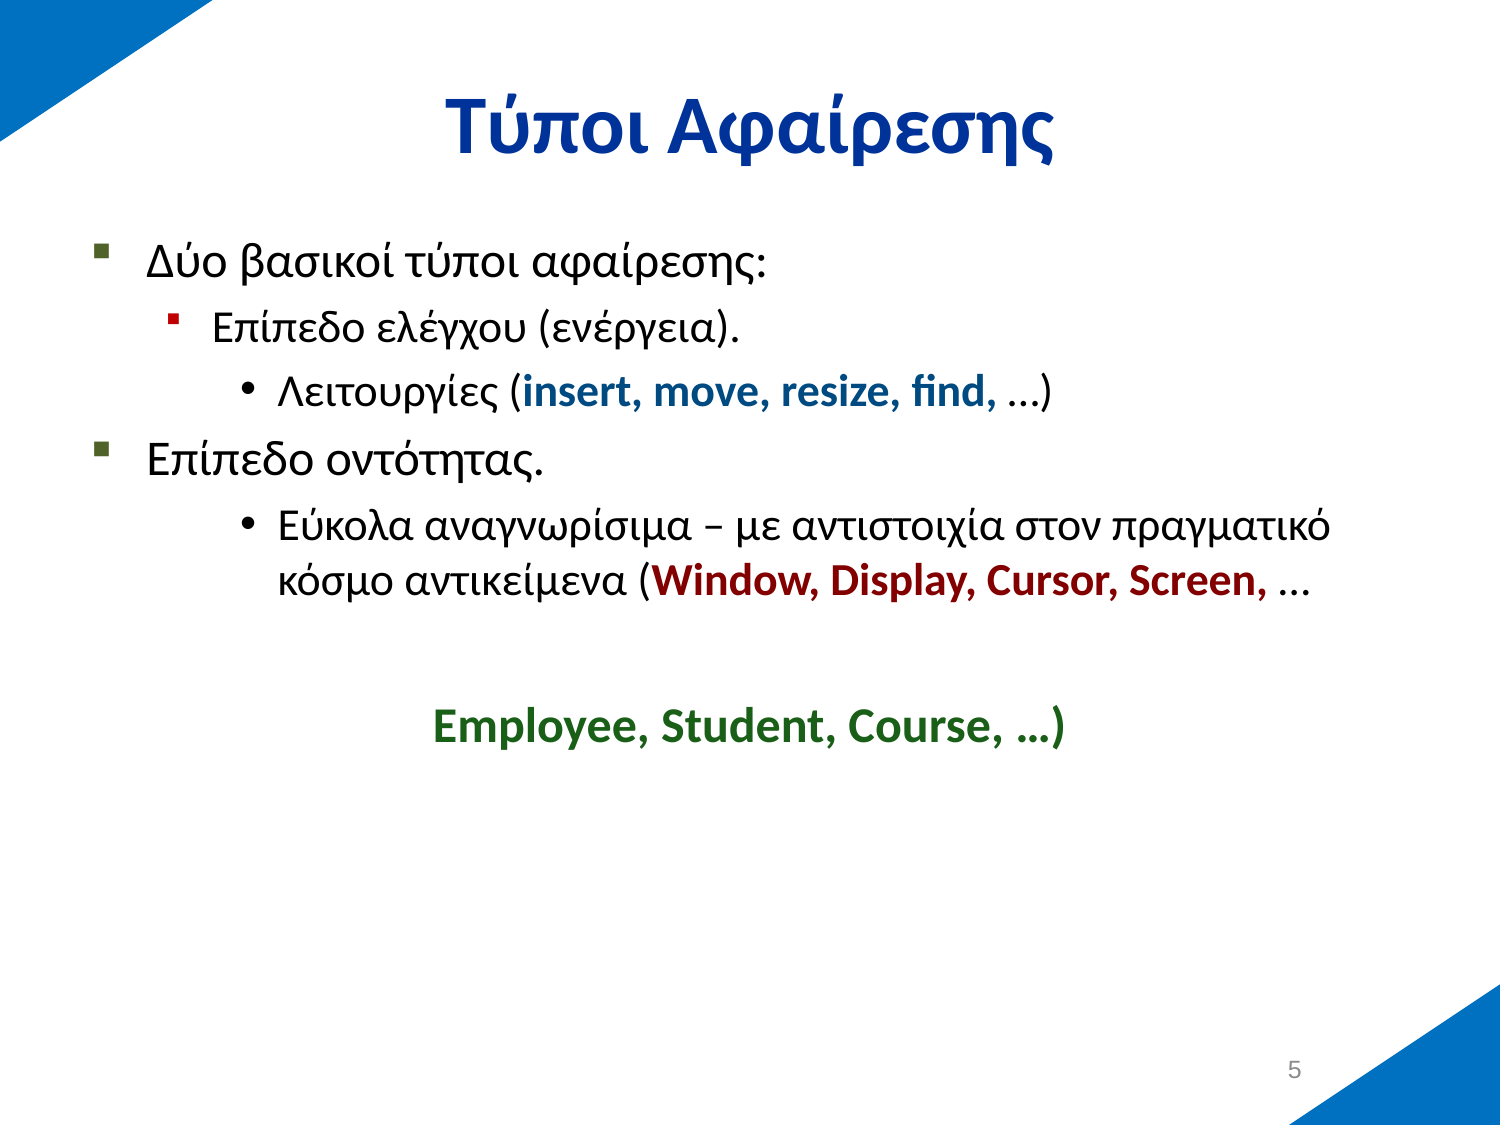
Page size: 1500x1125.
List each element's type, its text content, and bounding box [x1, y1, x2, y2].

title Τύποι Αφαίρεσης [75, 45, 1425, 197]
list Δύο βασικοί τύποι αφαίρεσης: Επίπεδο ελέγχου (ενέργεια). Λειτουργίες (insert, move, resize, find, …) Επίπεδο οντότητας. Εύκολα αναγνωρίσιμα – με αντιστοιχία στον πραγματικό κόσμο αντικείμενα (Window, Display, Cursor, Screen, … Employee, Student, Course, …) [75, 219, 1425, 1005]
slide_number 4 [1074, 1042, 1317, 1094]
